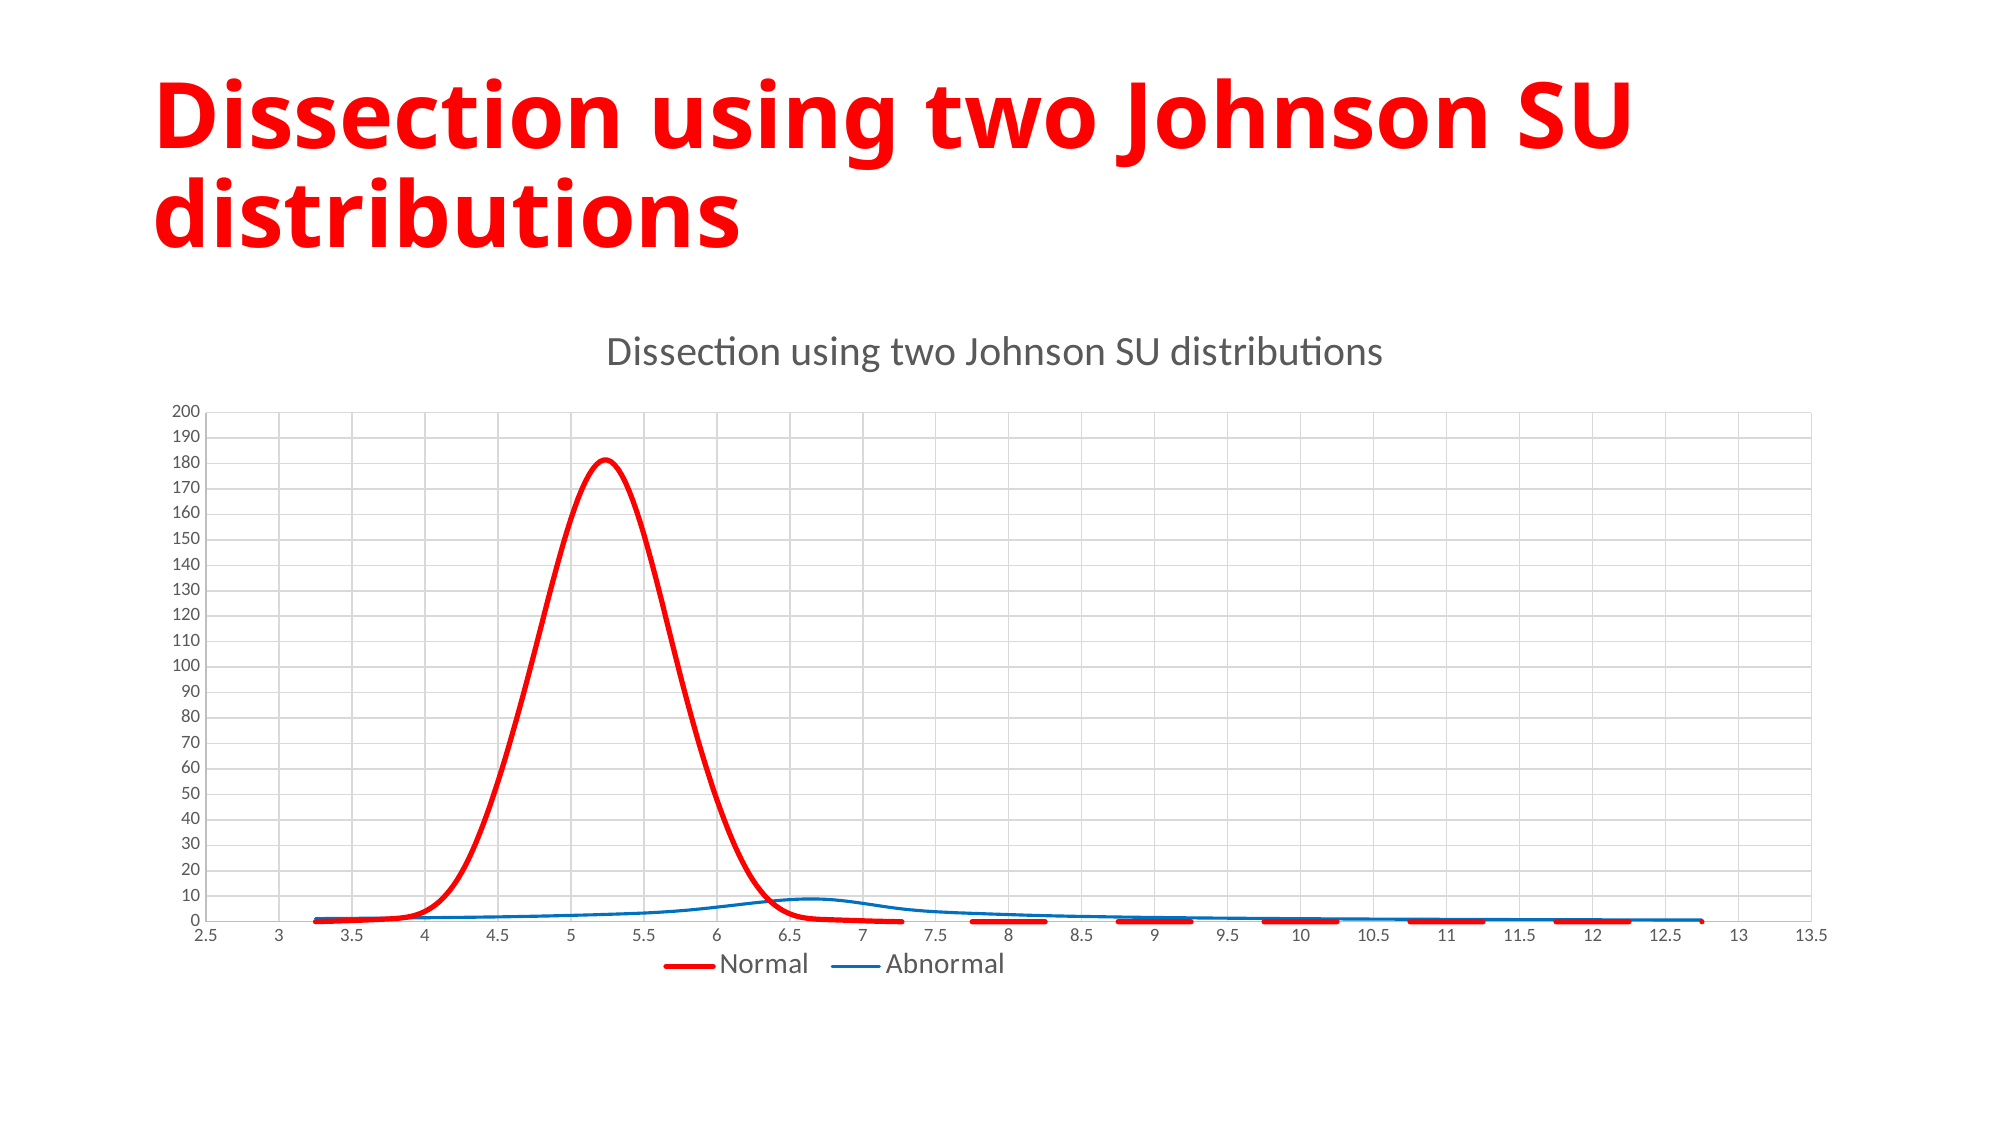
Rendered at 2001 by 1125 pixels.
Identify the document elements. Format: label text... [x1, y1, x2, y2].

chart [137, 299, 1863, 1014]
title Dissection using two Johnson SU distributions [137, 59, 1863, 278]
